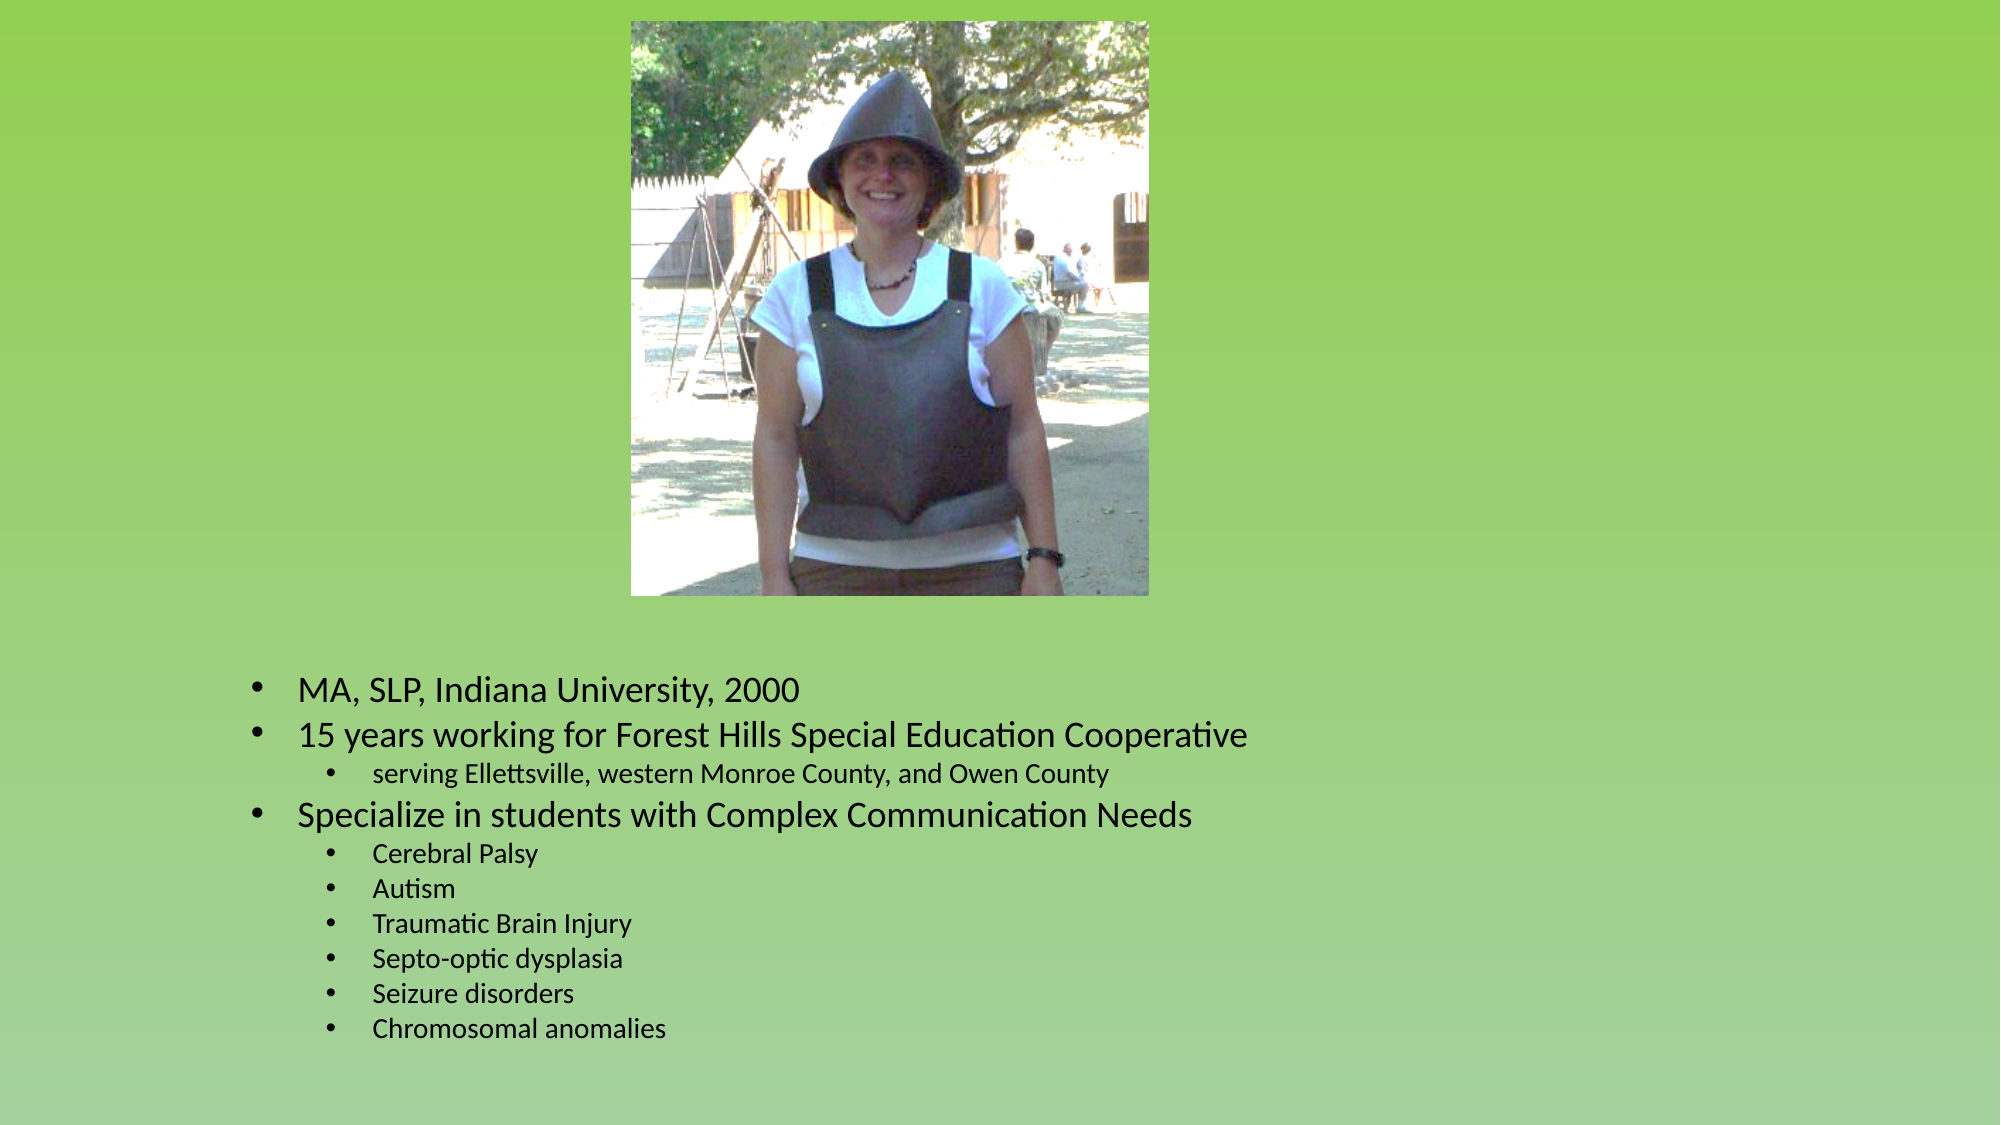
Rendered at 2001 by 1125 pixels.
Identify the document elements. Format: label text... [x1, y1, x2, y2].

picture [631, 21, 1149, 596]
text_box MA, SLP, Indiana University, 2000 15 years working for Forest Hills Special Education Cooperative serving Ellettsville, western Monroe County, and Owen County Specialize in students with Complex Communication Needs Cerebral Palsy Autism Traumatic Brain Injury Septo-optic dysplasia Seizure disorders Chromosomal anomalies [235, 657, 1828, 1097]
